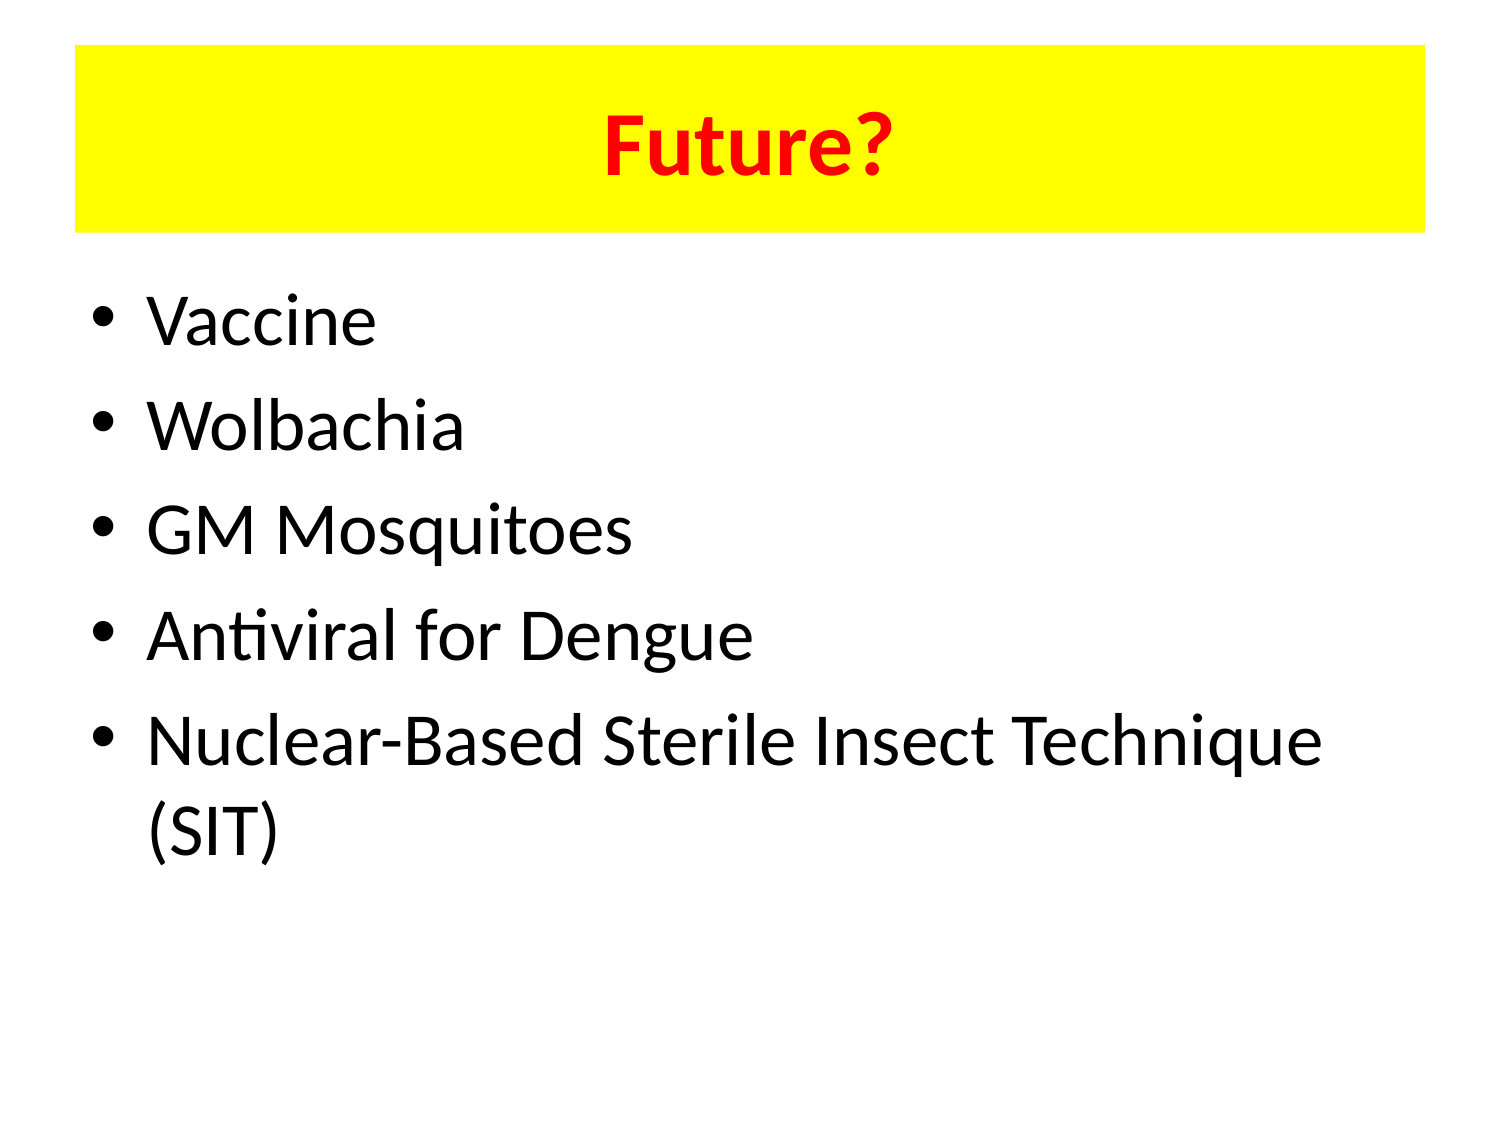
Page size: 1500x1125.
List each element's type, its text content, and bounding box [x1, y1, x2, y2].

list Vaccine Wolbachia GM Mosquitoes Antiviral for Dengue Nuclear-Based Sterile Insect Technique (SIT) [75, 262, 1425, 1038]
title Future? [75, 45, 1425, 233]
